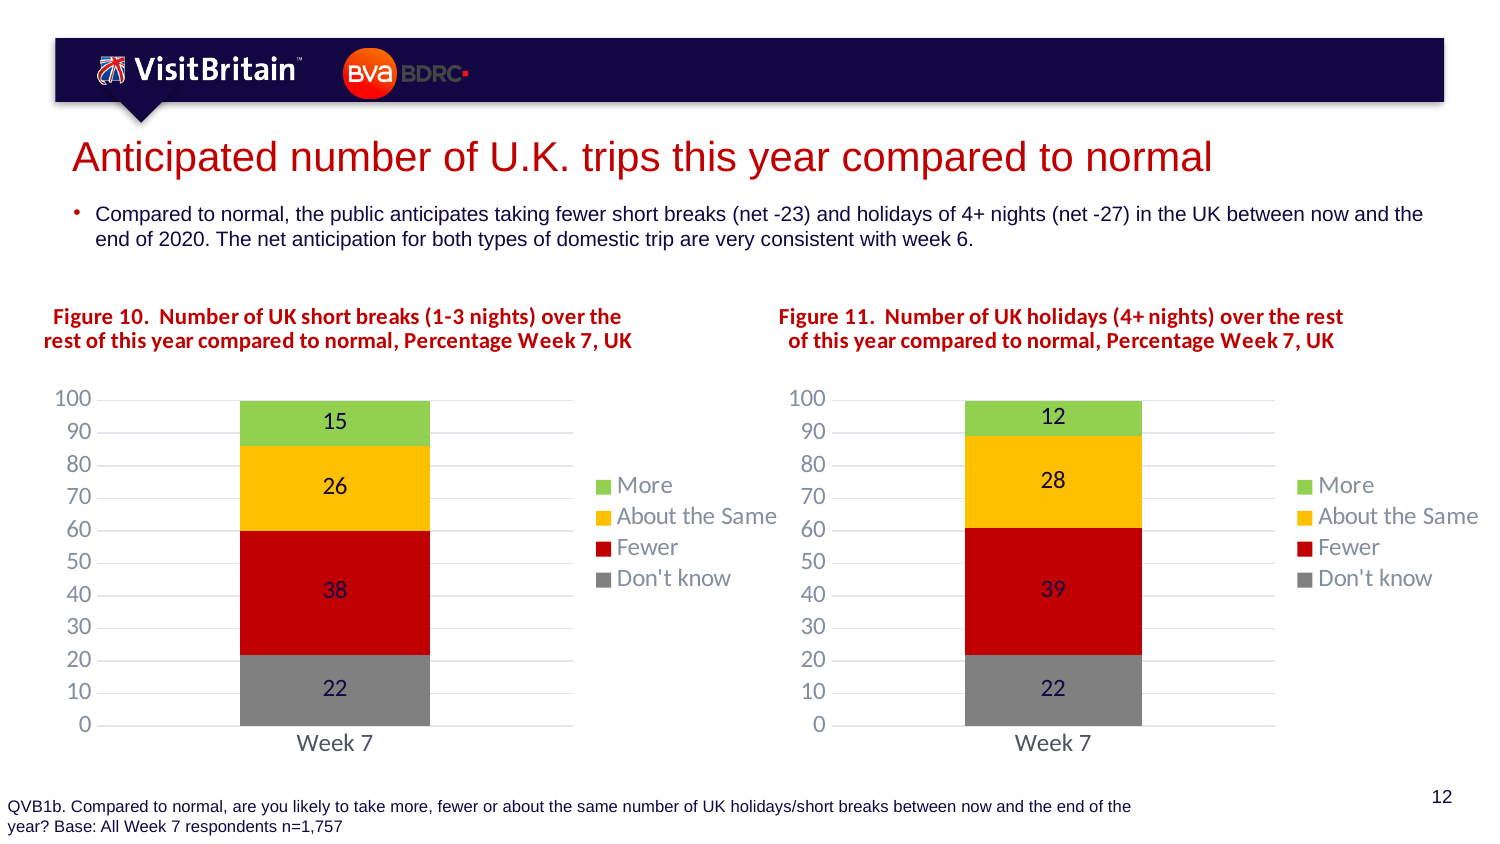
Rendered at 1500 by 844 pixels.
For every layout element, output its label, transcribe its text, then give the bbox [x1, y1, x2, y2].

footer QVB1b. Compared to normal, are you likely to take more, fewer or about the same number of UK holidays/short breaks between now and the end of the year? Base: All Week 7 respondents n=1,757 [0, 788, 1166, 834]
title Anticipated number of U.K. trips this year compared to normal [57, 120, 1445, 190]
list Compared to normal, the public anticipates taking fewer short breaks (net -23) and holidays of 4+ nights (net -27) in the UK between now and the end of 2020. The net anticipation for both types of domestic trip are very consistent with week 6. [58, 192, 1443, 299]
picture [342, 48, 468, 99]
chart [38, 300, 1500, 767]
picture [95, 56, 306, 88]
